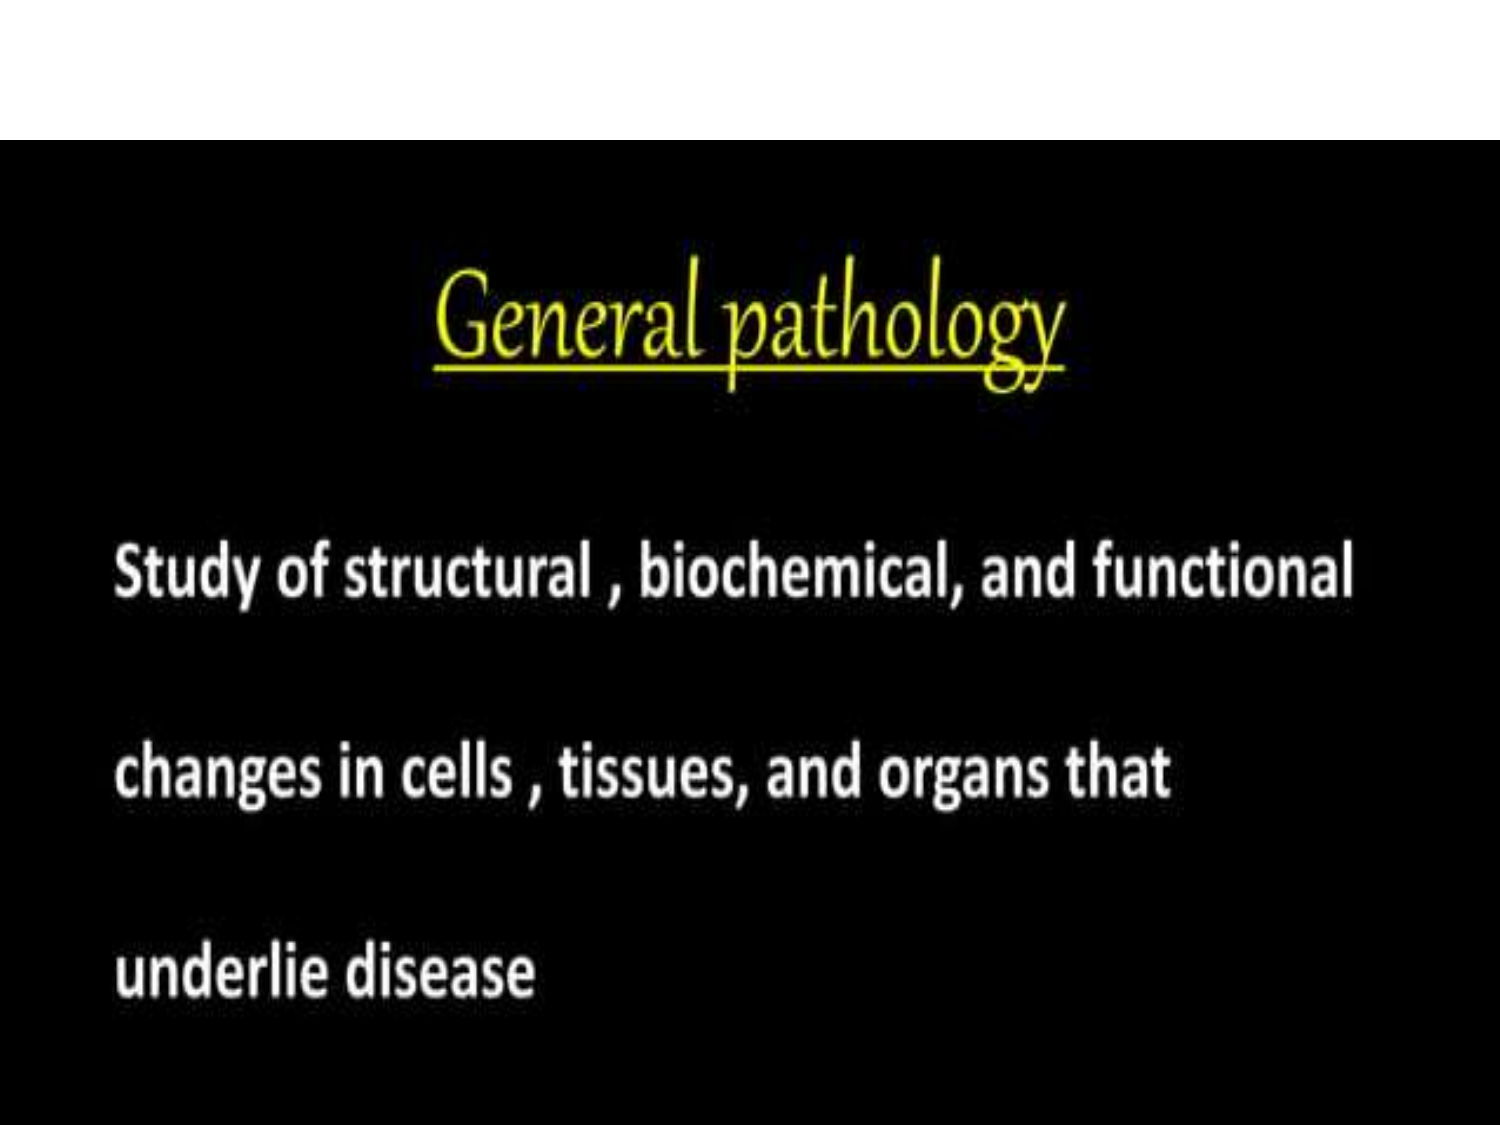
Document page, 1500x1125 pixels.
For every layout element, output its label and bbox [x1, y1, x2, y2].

picture [0, 139, 1500, 1125]
